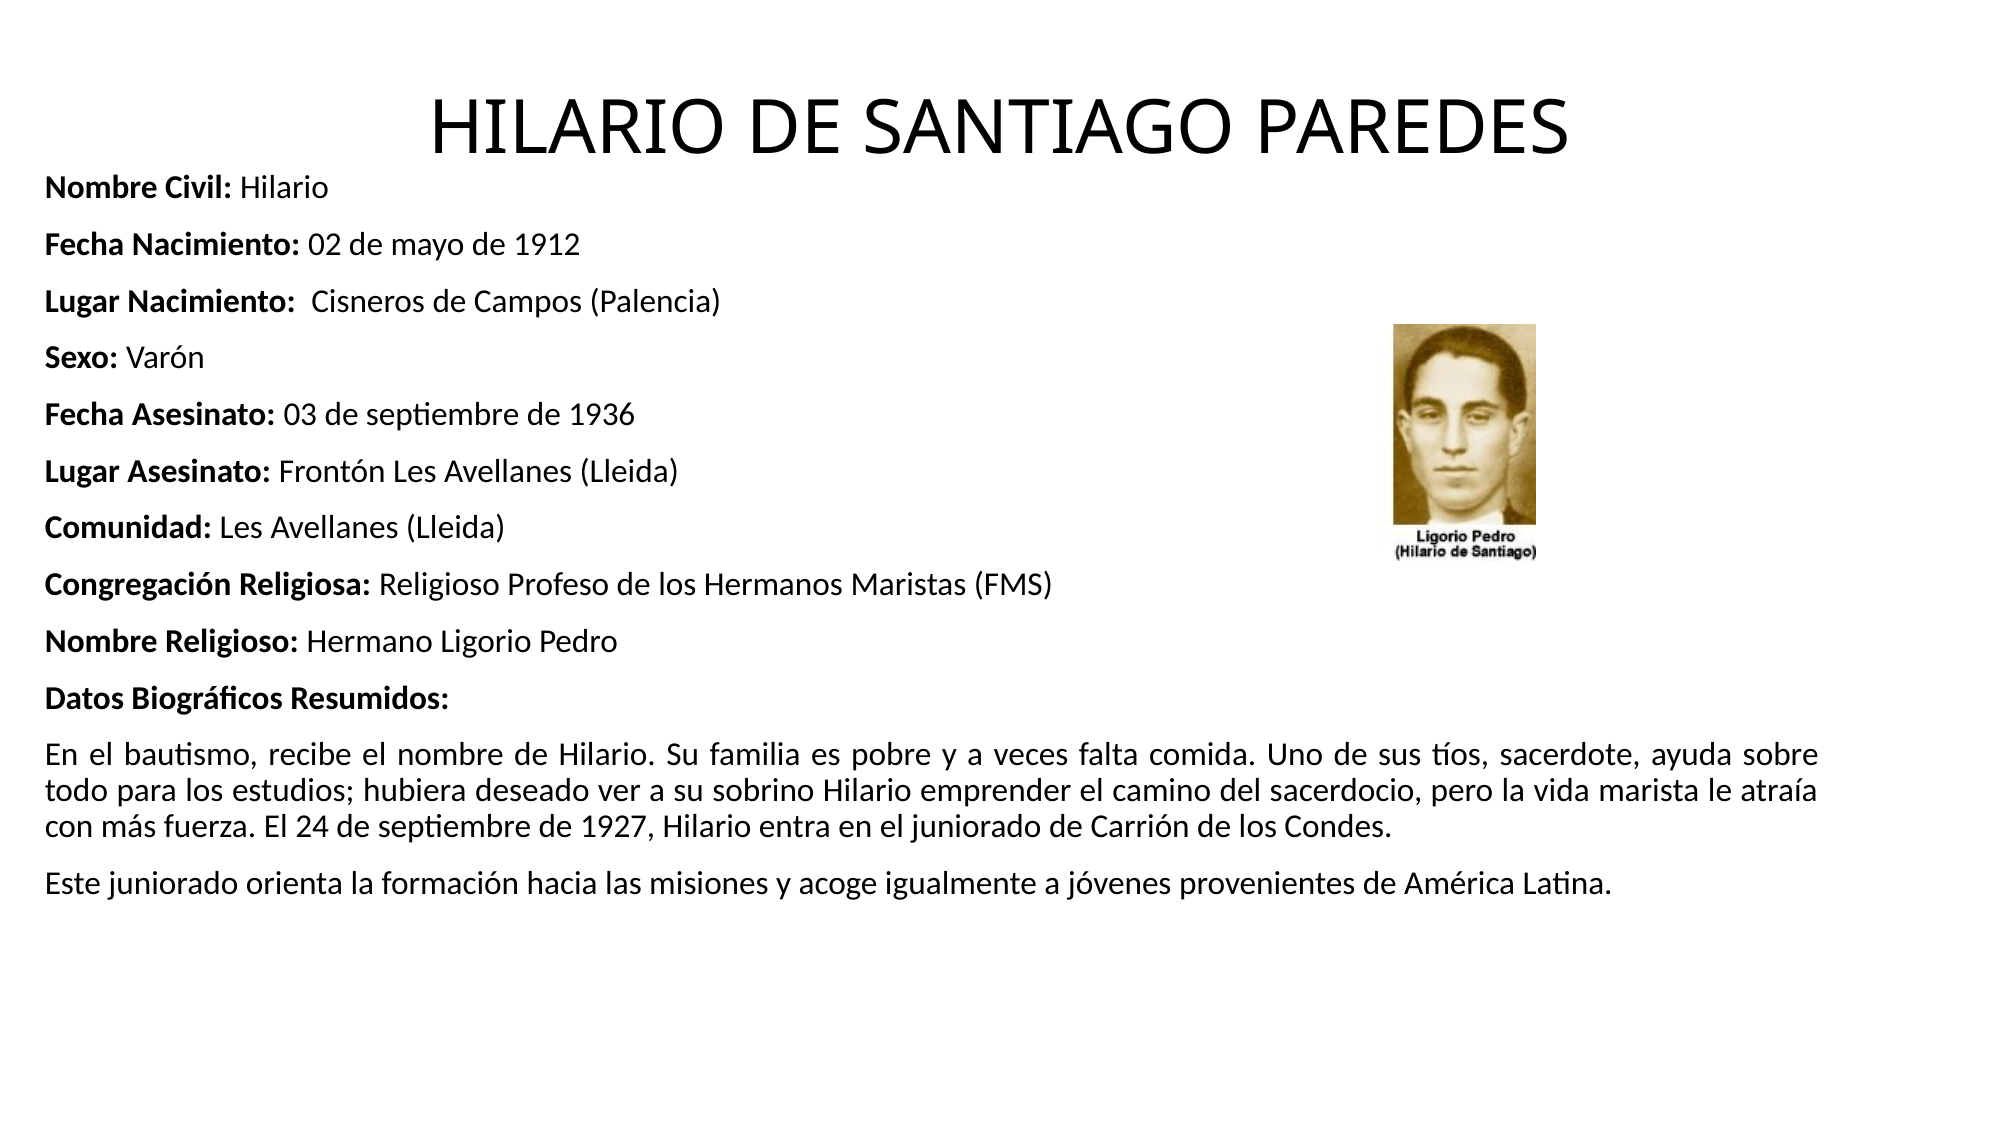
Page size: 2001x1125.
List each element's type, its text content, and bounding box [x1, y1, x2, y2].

picture [1379, 324, 1536, 562]
subtitle Nombre Civil: Hilario Fecha Nacimiento: 02 de mayo de 1912 Lugar Nacimiento: Cisneros de Campos (Palencia) Sexo: Varón Fecha Asesinato: 03 de septiembre de 1936 Lugar Asesinato: Frontón Les Avellanes (Lleida) Comunidad: Les Avellanes (Lleida) Congregación Religiosa: Religioso Profeso de los Hermanos Maristas (FMS) Nombre Religioso: Hermano Ligorio Pedro Datos Biográficos Resumidos: En el bautismo, recibe el nombre de Hilario. Su familia es pobre y a veces falta comida. Uno de sus tíos, sacerdote, ayuda sobre todo para los estudios; hubiera deseado ver a su sobrino Hilario emprender el camino del sacerdocio, pero la vida marista le atraía con más fuerza. El 24 de septiembre de 1927, Hilario entra en el juniorado de Carrión de los Condes. Este juniorado orienta la formación hacia las misiones y acoge igualmente a jóvenes provenientes de América Latina. [44, 170, 1822, 1092]
title HILARIO DE SANTIAGO PAREDES [238, 55, 1761, 170]
